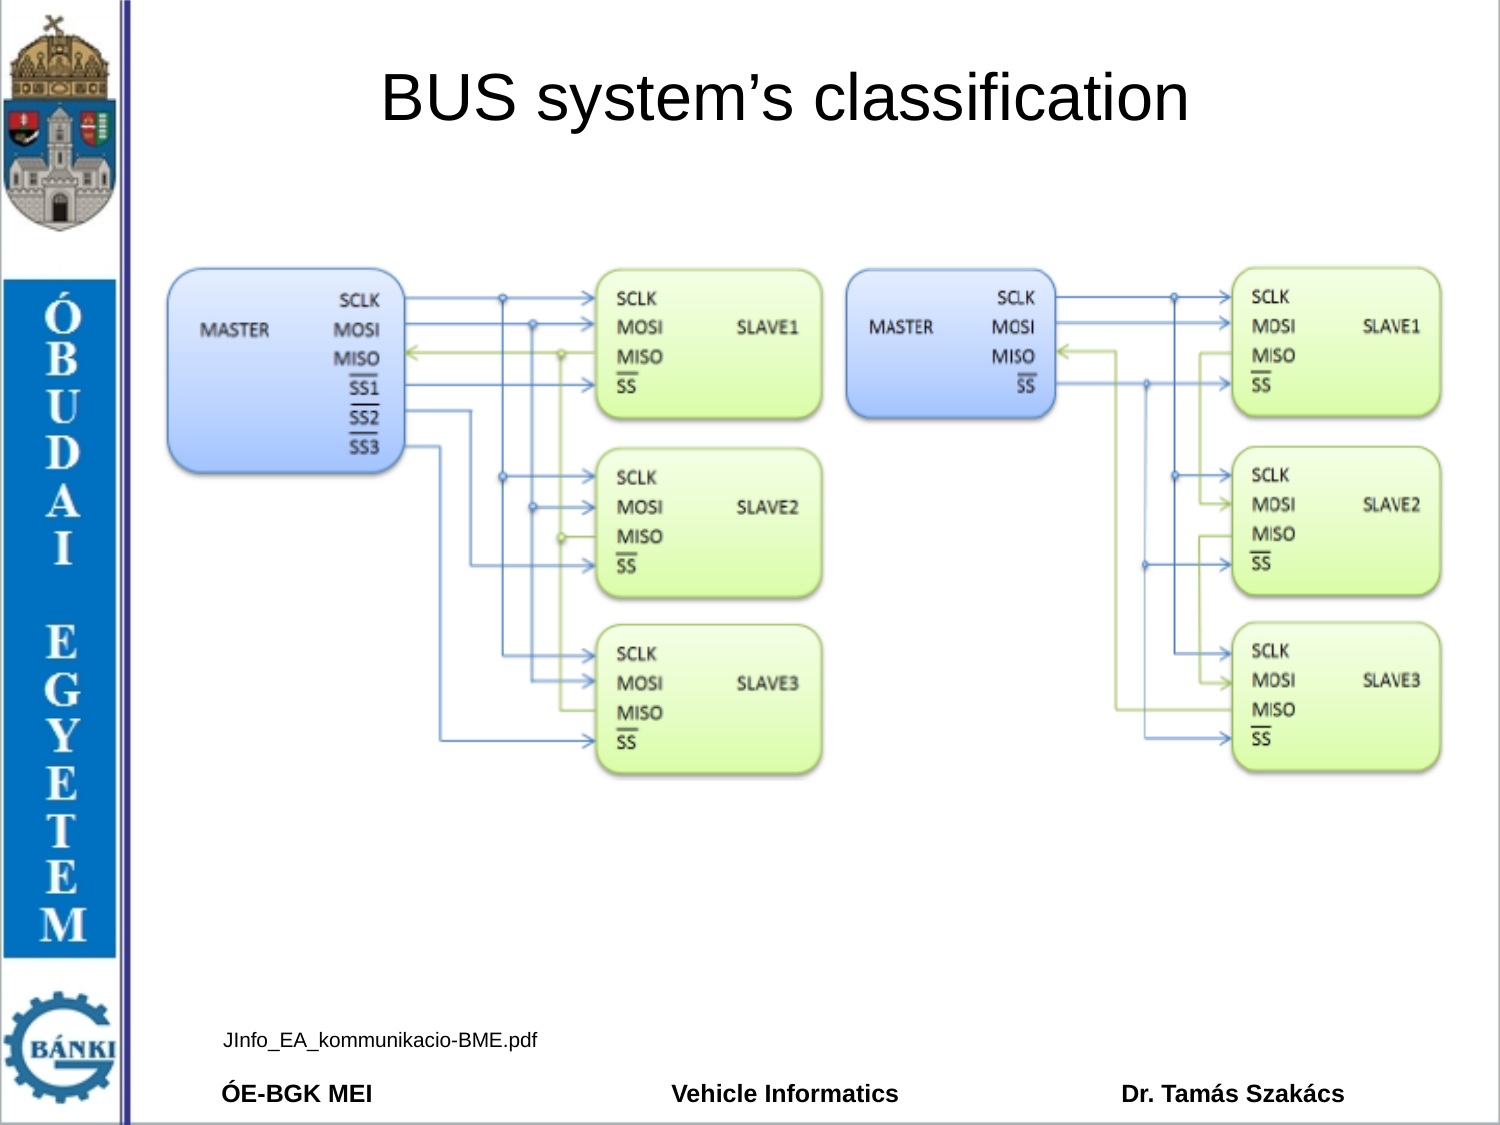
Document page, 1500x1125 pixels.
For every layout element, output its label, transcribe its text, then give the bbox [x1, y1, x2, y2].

text_box ÓE-BGK MEI Vehicle Informatics Dr. Tamás Szakács [206, 1070, 1436, 1115]
text_box JInfo_EA_kommunikacio-BME.pdf [208, 1019, 553, 1059]
picture [0, 0, 1500, 1125]
title BUS system’s classification [171, 37, 1402, 150]
